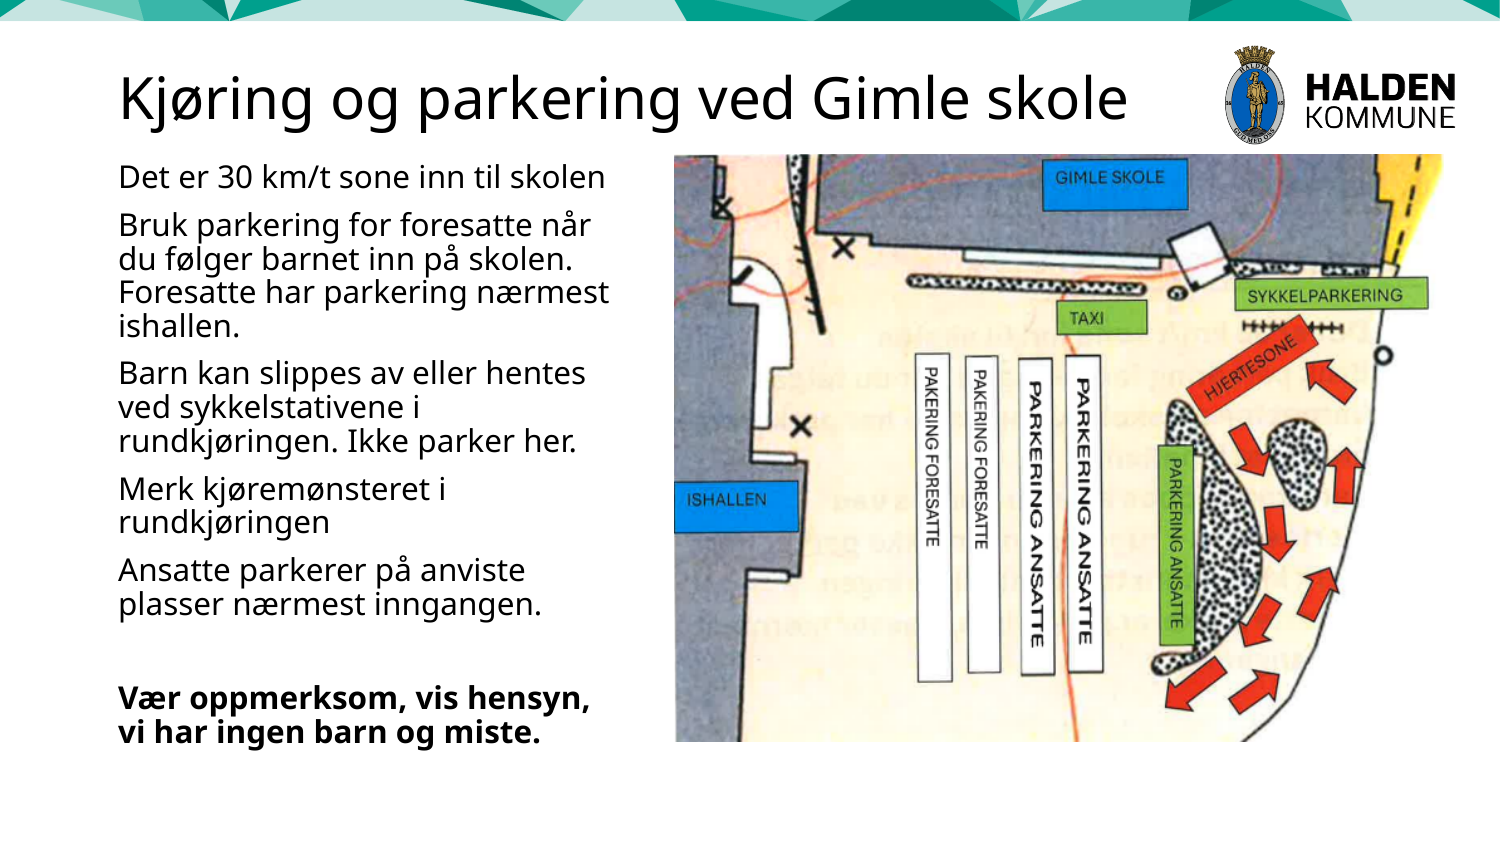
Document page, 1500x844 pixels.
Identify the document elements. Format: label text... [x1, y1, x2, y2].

title Kjøring og parkering ved Gimle skole [103, 47, 1214, 155]
picture [0, 0, 1500, 844]
list Det er 30 km/t sone inn til skolen Bruk parkering for foresatte når du følger barnet inn på skolen. Foresatte har parkering nærmest ishallen. Barn kan slippes av eller hentes ved sykkelstativene i rundkjøringen. Ikke parker her. Merk kjøremønsteret i rundkjøringen Ansatte parkerer på anviste plasser nærmest inngangen. Vær oppmerksom, vis hensyn, vi har ingen barn og miste. [103, 154, 628, 765]
